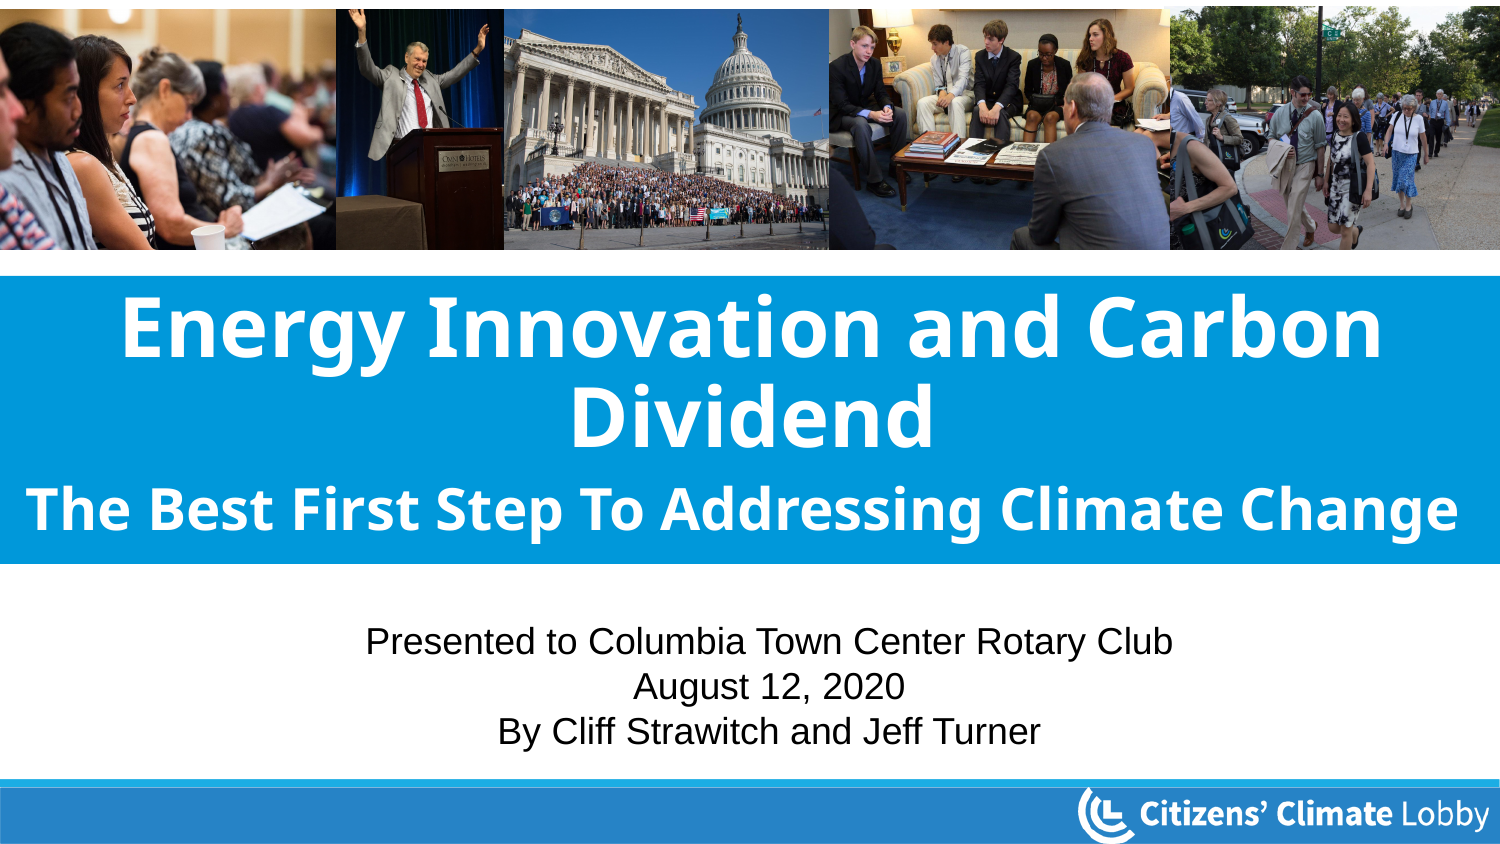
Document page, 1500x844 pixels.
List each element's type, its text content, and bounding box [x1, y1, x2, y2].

text_box Energy Innovation and Carbon Dividend The Best First Step To Addressing Climate Change [5, 268, 1500, 565]
picture [0, 5, 1500, 250]
picture [1078, 787, 1489, 844]
text_box Presented to Columbia Town Center Rotary Club August 12, 2020 By Cliff Strawitch and Jeff Turner [299, 609, 1239, 760]
text_box [0, 275, 5, 564]
